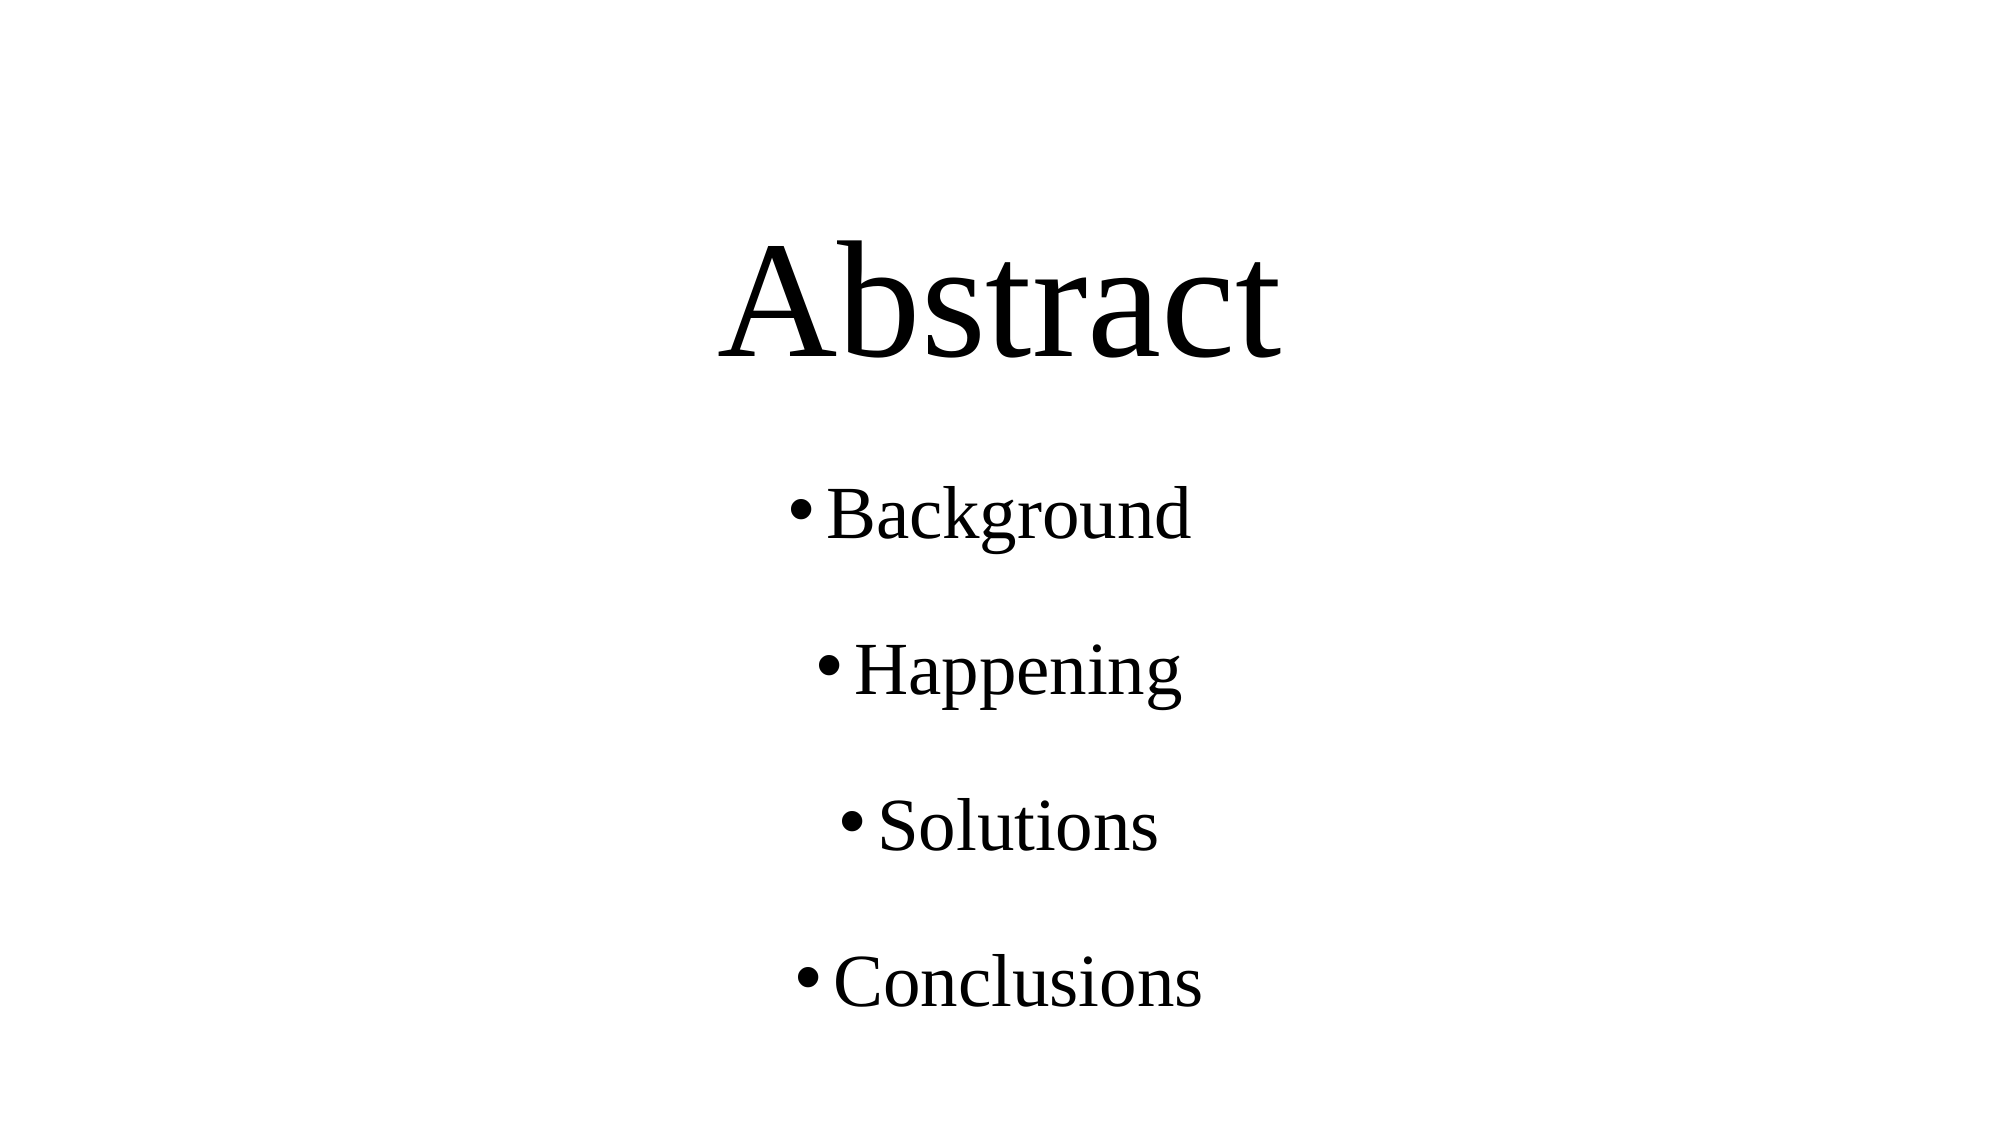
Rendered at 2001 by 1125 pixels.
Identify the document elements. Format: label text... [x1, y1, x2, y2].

list Background Happening Solutions Conclusions [137, 411, 1863, 1125]
title Abstract [137, 193, 1863, 411]
